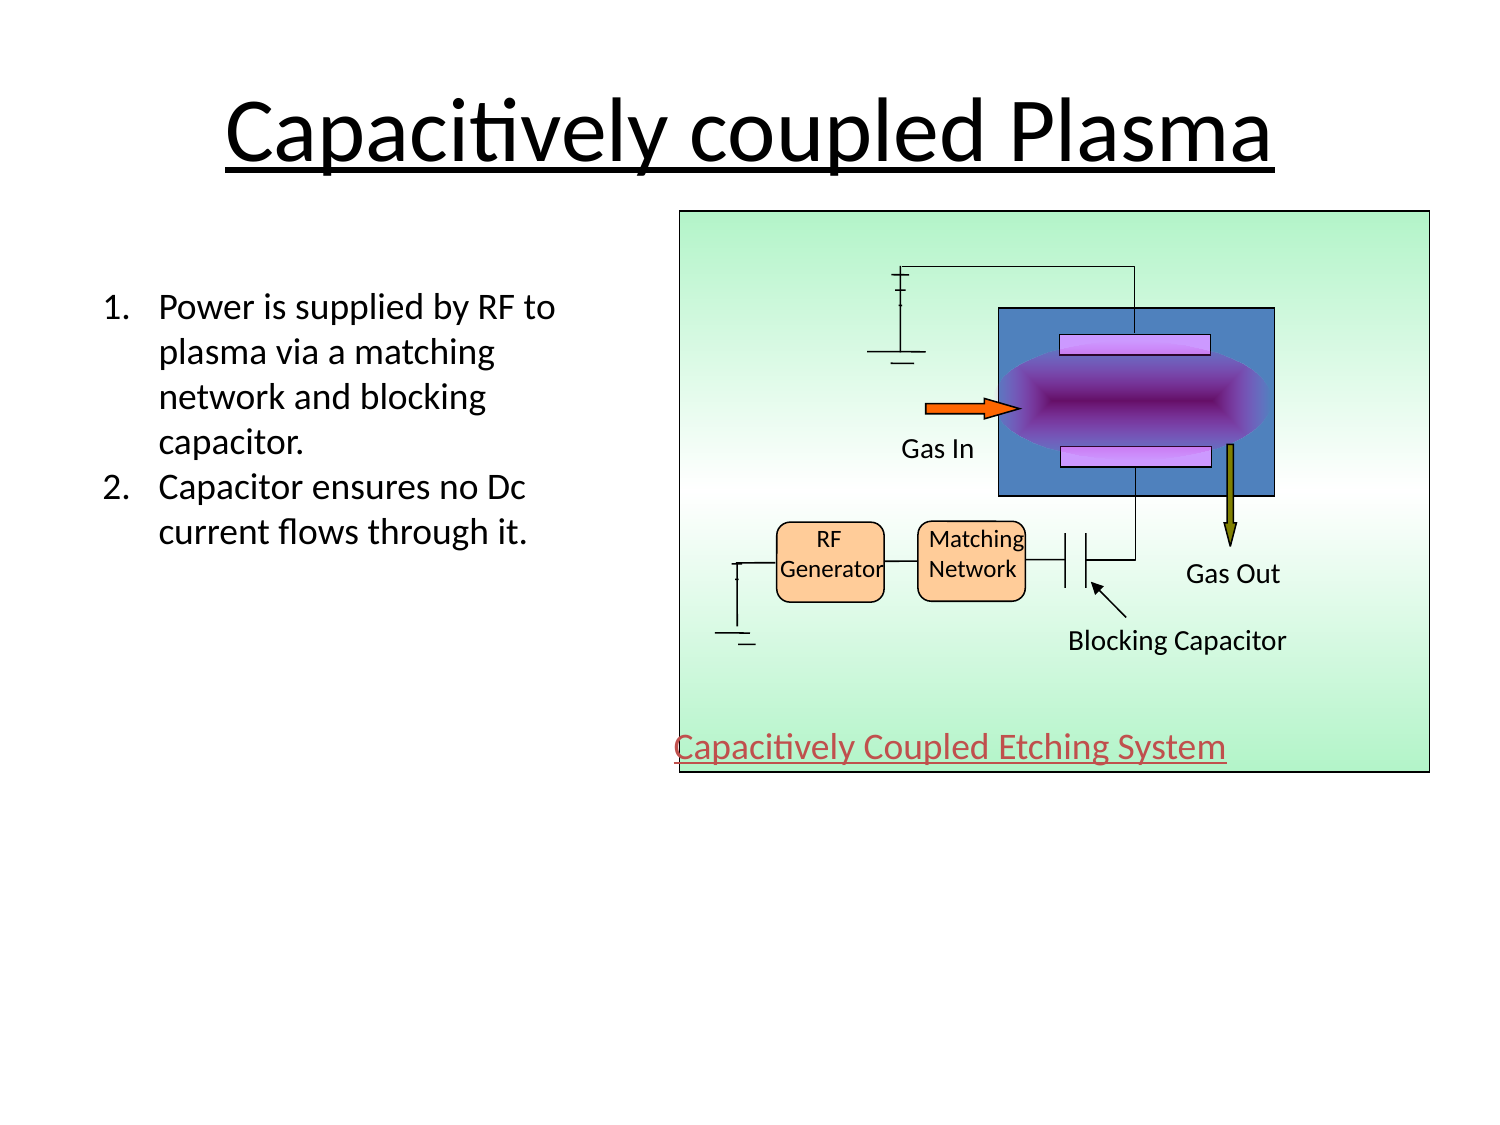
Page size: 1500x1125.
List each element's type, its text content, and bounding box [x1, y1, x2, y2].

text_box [679, 210, 1430, 773]
text_box Capacitively coupled Plasma [112, 62, 1388, 188]
text_box Power is supplied by RF to plasma via a matching network and blocking capacitor. Capacitor ensures no Dc current flows through it. [87, 274, 586, 560]
